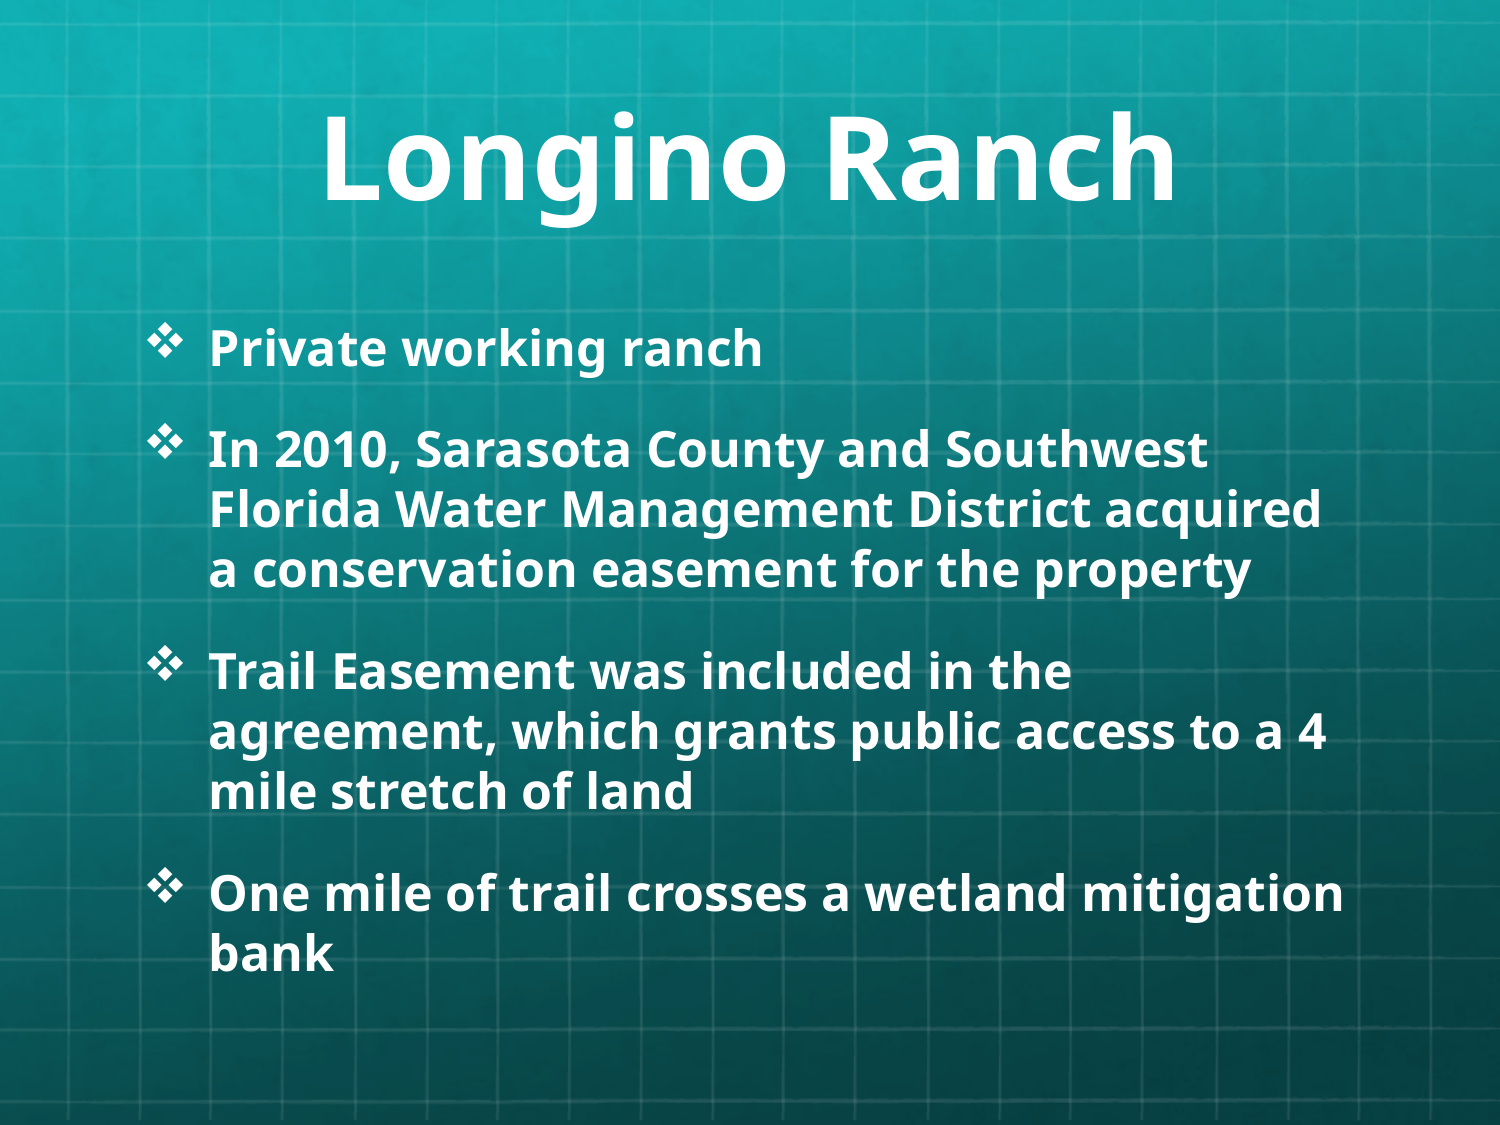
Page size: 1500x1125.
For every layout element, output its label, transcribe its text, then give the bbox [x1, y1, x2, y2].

title Longino Ranch [127, 17, 1372, 289]
picture [0, 0, 1500, 1125]
list Private working ranch In 2010, Sarasota County and Southwest Florida Water Management District acquired a conservation easement for the property Trail Easement was included in the agreement, which grants public access to a 4 mile stretch of land One mile of trail crosses a wetland mitigation bank [127, 308, 1372, 958]
